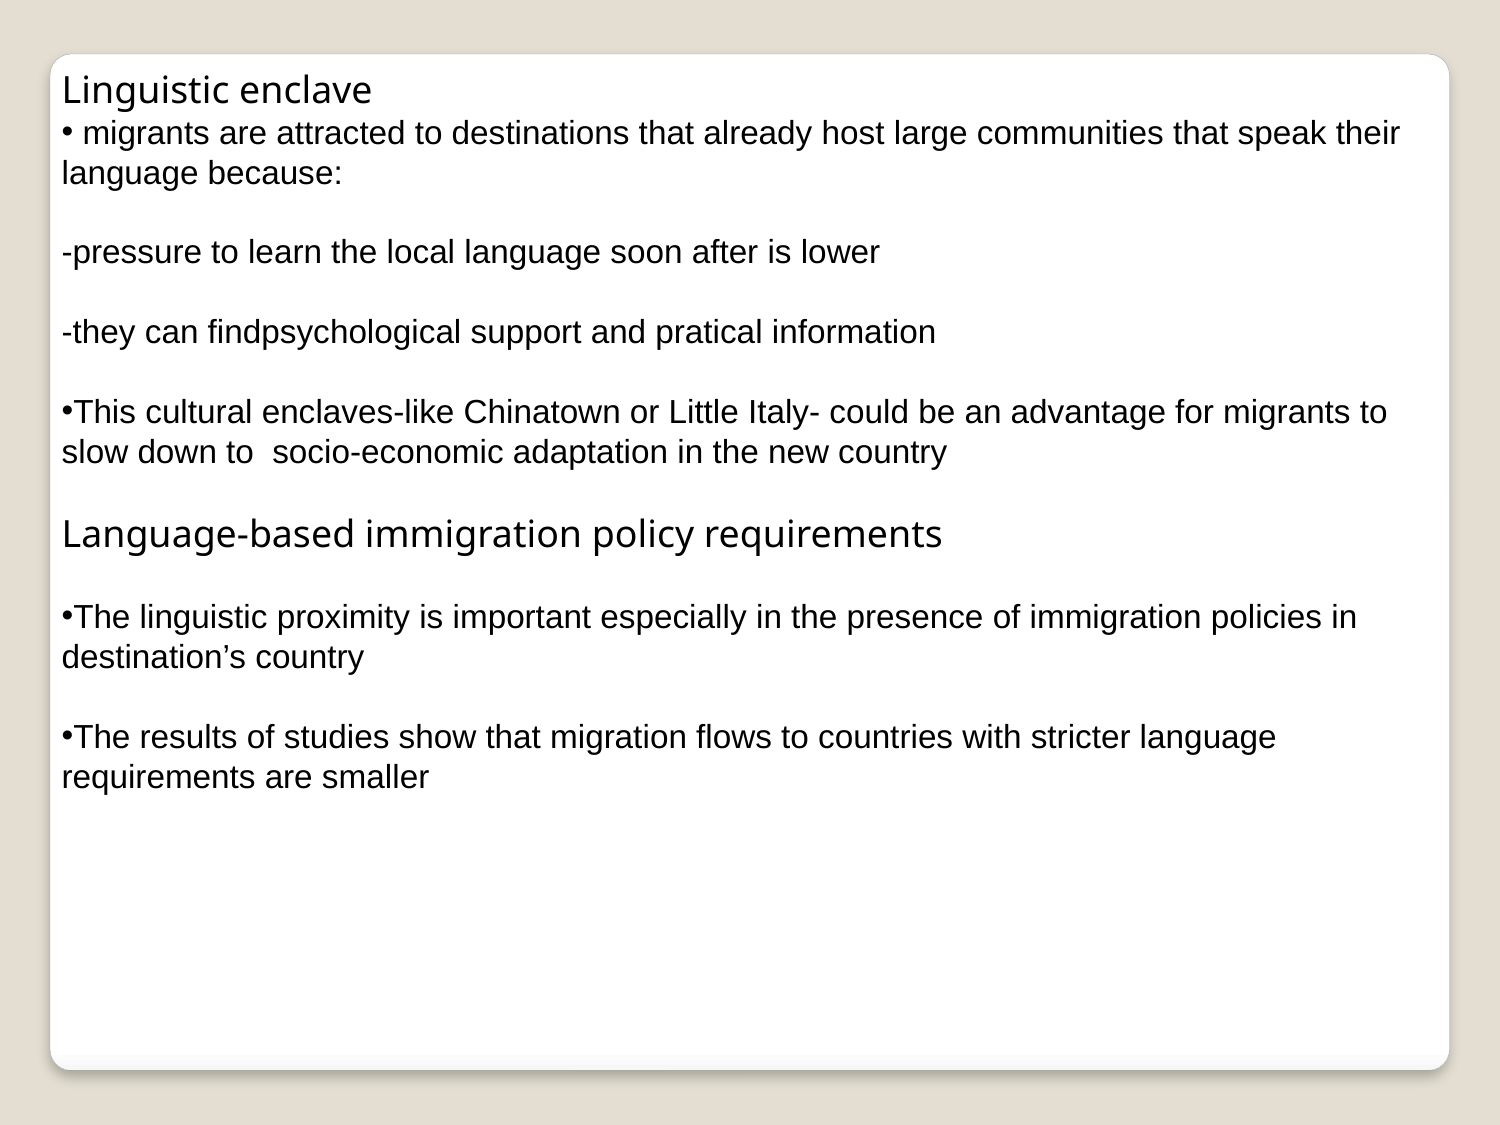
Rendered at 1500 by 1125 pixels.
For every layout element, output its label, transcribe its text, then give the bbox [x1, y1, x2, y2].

text_box Linguistic enclave migrants are attracted to destinations that already host large communities that speak their language because: -pressure to learn the local language soon after is lower -they can findpsychological support and pratical information This cultural enclaves-like Chinatown or Little Italy- could be an advantage for migrants to slow down to socio-economic adaptation in the new country Language-based immigration policy requirements The linguistic proximity is important especially in the presence of immigration policies in destination’s country The results of studies show that migration flows to countries with stricter language requirements are smaller [46, 58, 1442, 802]
